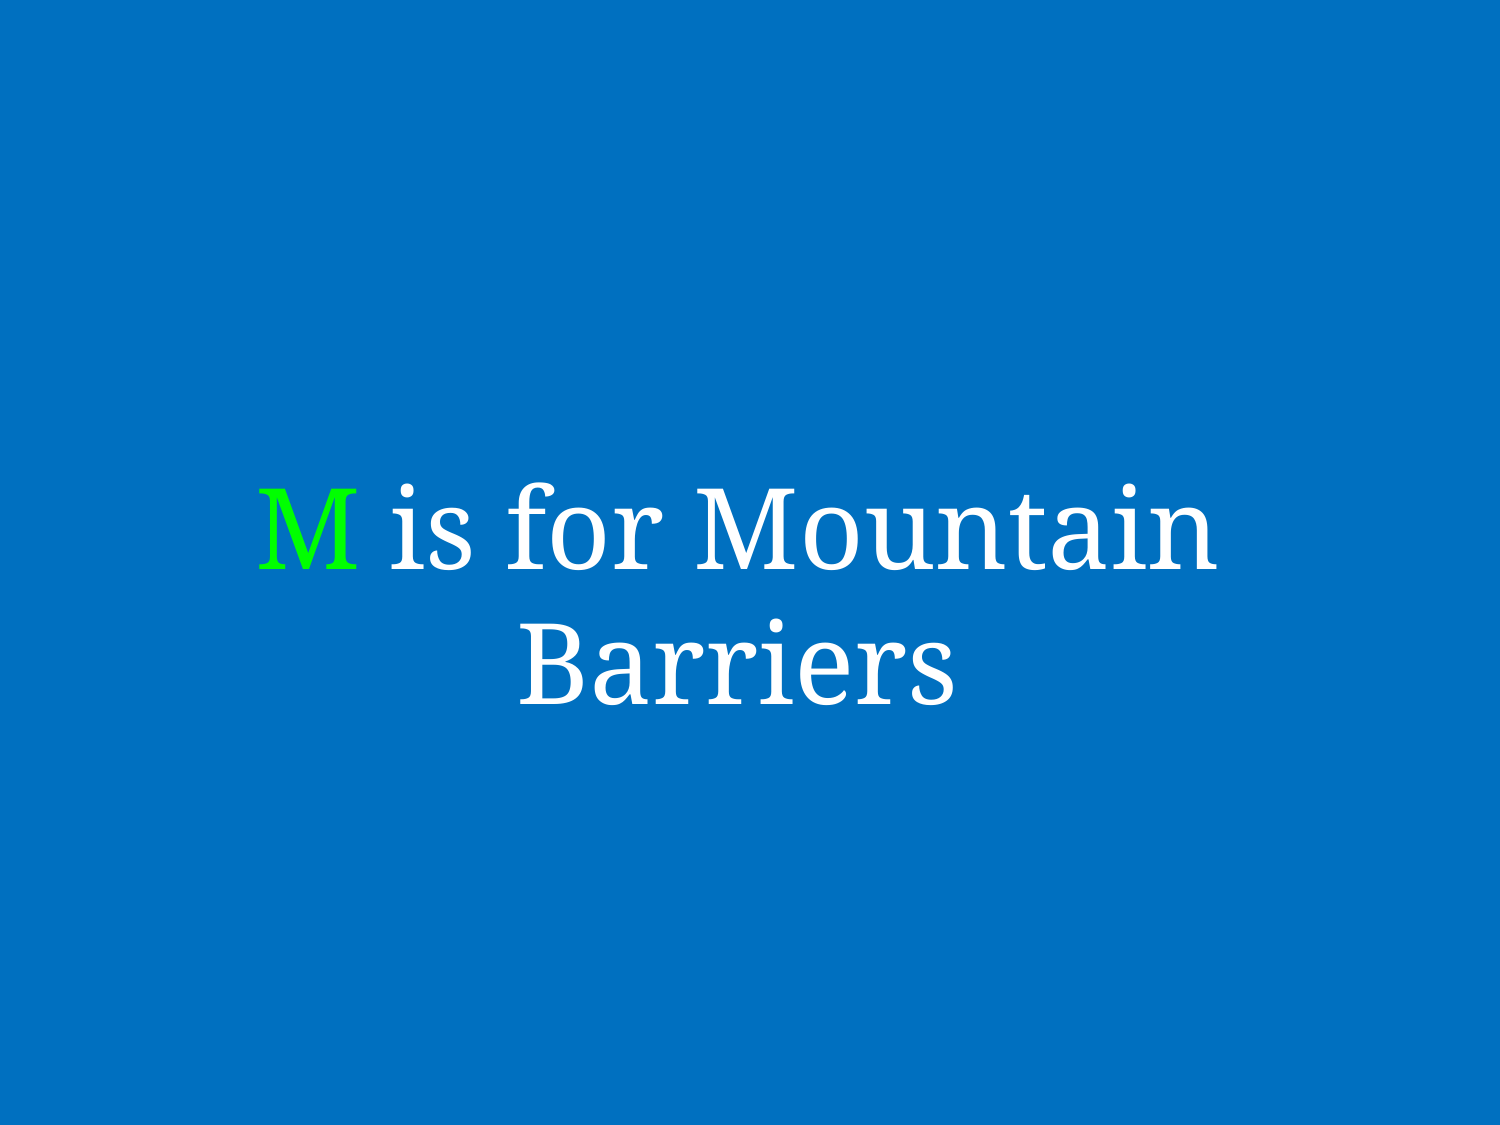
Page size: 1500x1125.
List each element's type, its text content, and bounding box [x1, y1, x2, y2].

text_box M is for Mountain Barriers [50, 449, 1425, 735]
